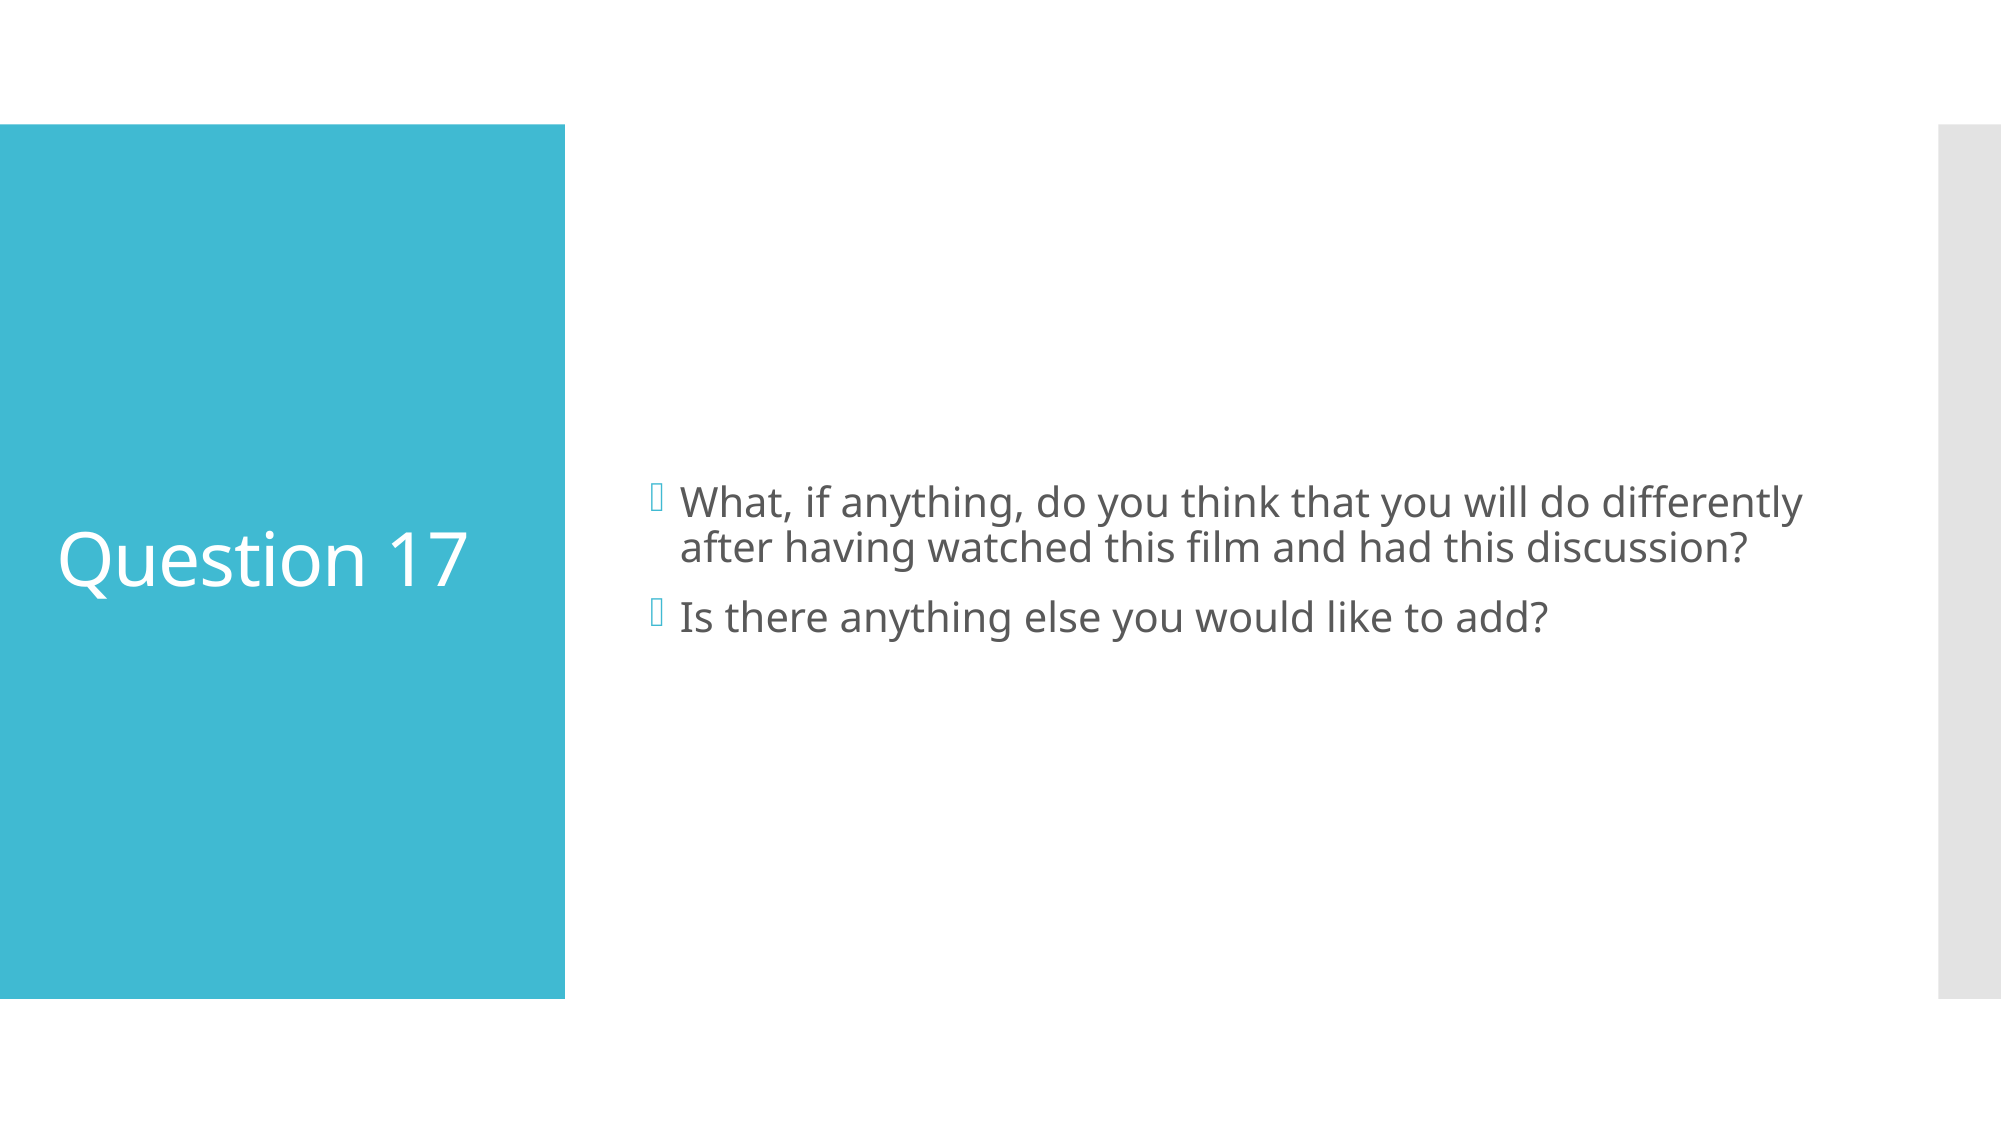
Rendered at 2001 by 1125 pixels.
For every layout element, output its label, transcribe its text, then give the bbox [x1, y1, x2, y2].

list What, if anything, do you think that you will do differently after having watched this film and had this discussion? Is there anything else you would like to add? [634, 141, 1835, 982]
title Question 17 [41, 184, 525, 940]
